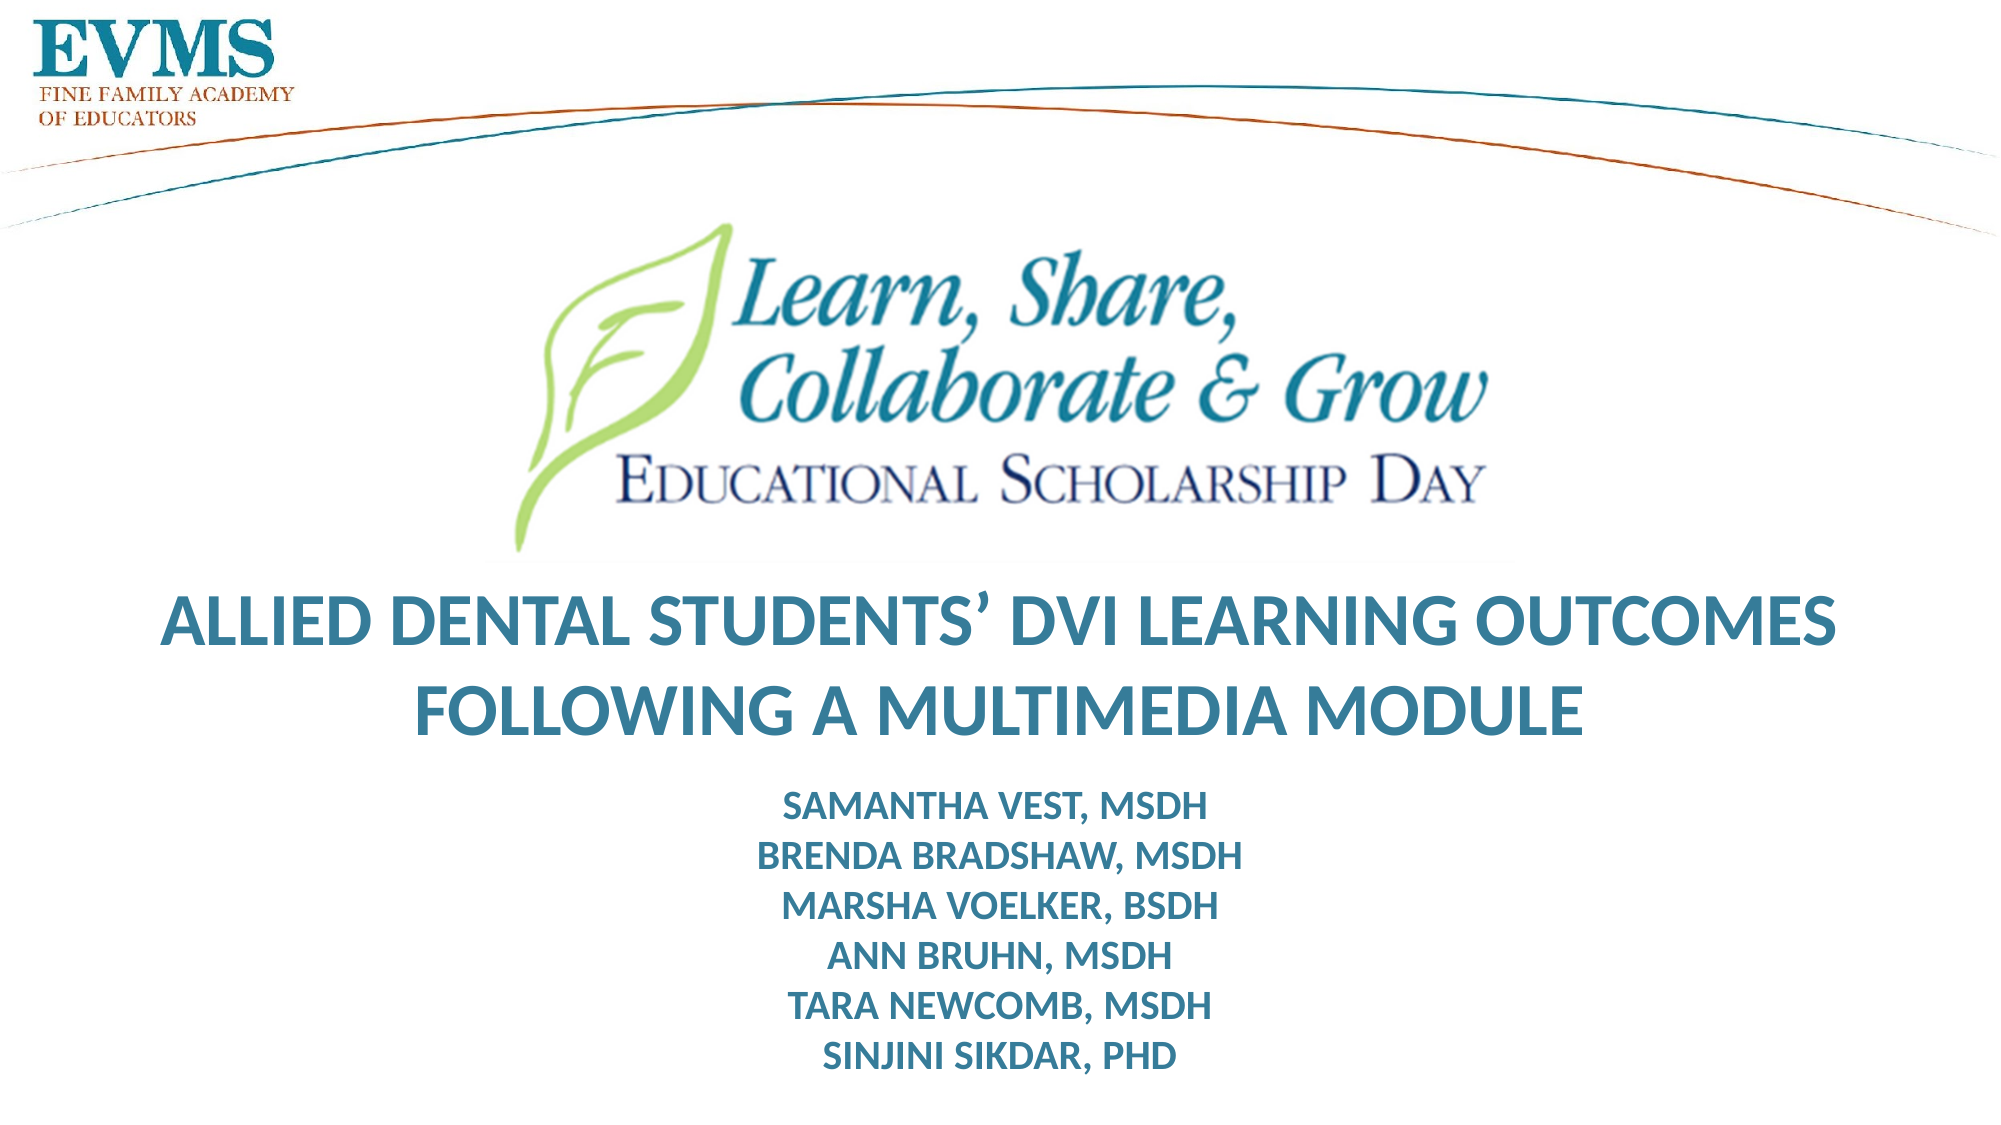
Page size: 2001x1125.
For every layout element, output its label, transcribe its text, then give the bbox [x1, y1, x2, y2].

title ALLIED DENTAL STUDENTS’ DVI LEARNING OUTCOMES FOLLOWING A MULTIMEDIA MODULE [50, 562, 1950, 770]
text_box SAMANTHA VEST, MSDH BRENDA BRADSHAW, MSDH MARSHA VOELKER, BSDH ANN BRUHN, MSDH TARA NEWCOMB, MSDH SINJINI SIKDAR, PHD [50, 770, 1950, 1125]
picture [0, 0, 2000, 562]
